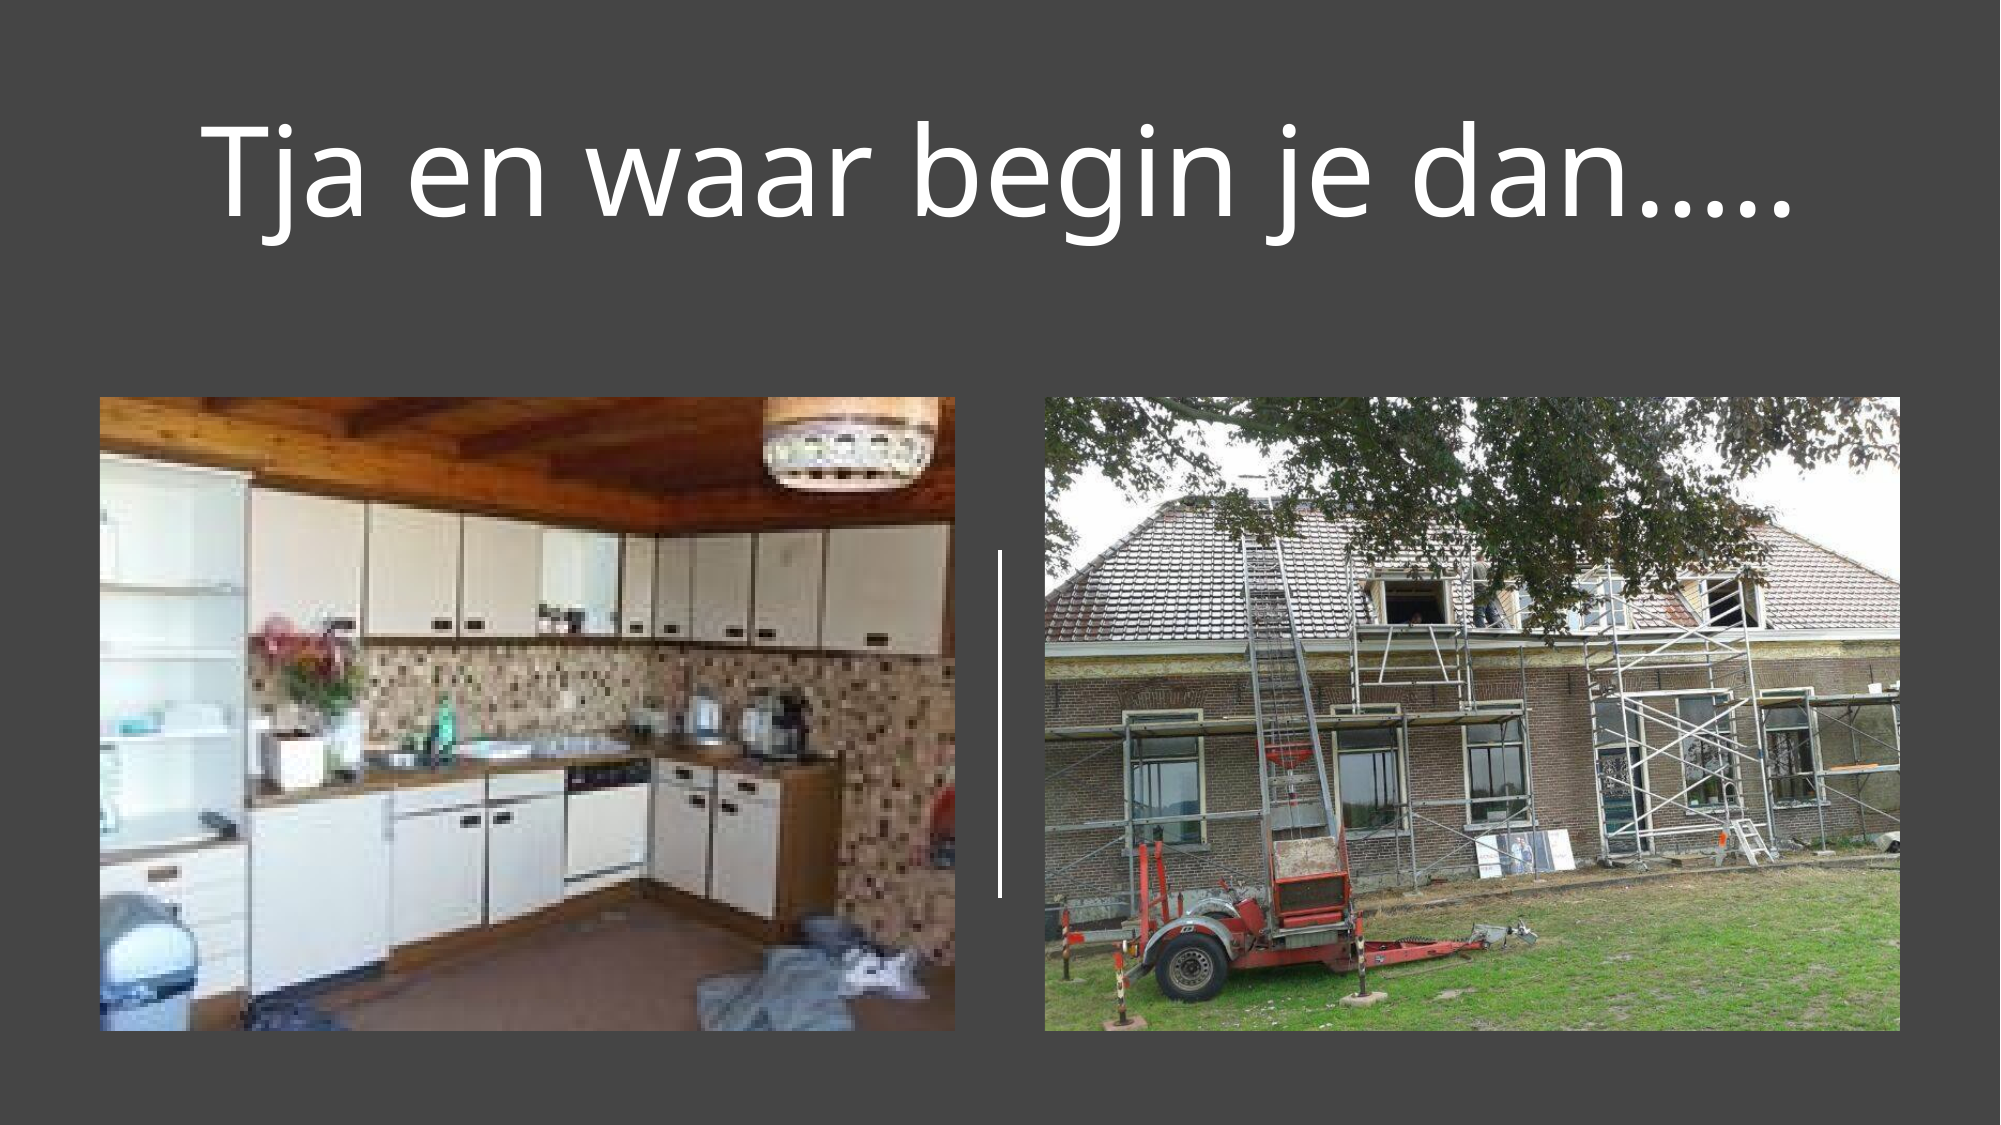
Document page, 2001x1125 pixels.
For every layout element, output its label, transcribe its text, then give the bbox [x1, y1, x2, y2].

picture [1044, 397, 1900, 1031]
title Tja en waar begin je dan….. [117, 52, 1883, 251]
picture [99, 397, 955, 1031]
